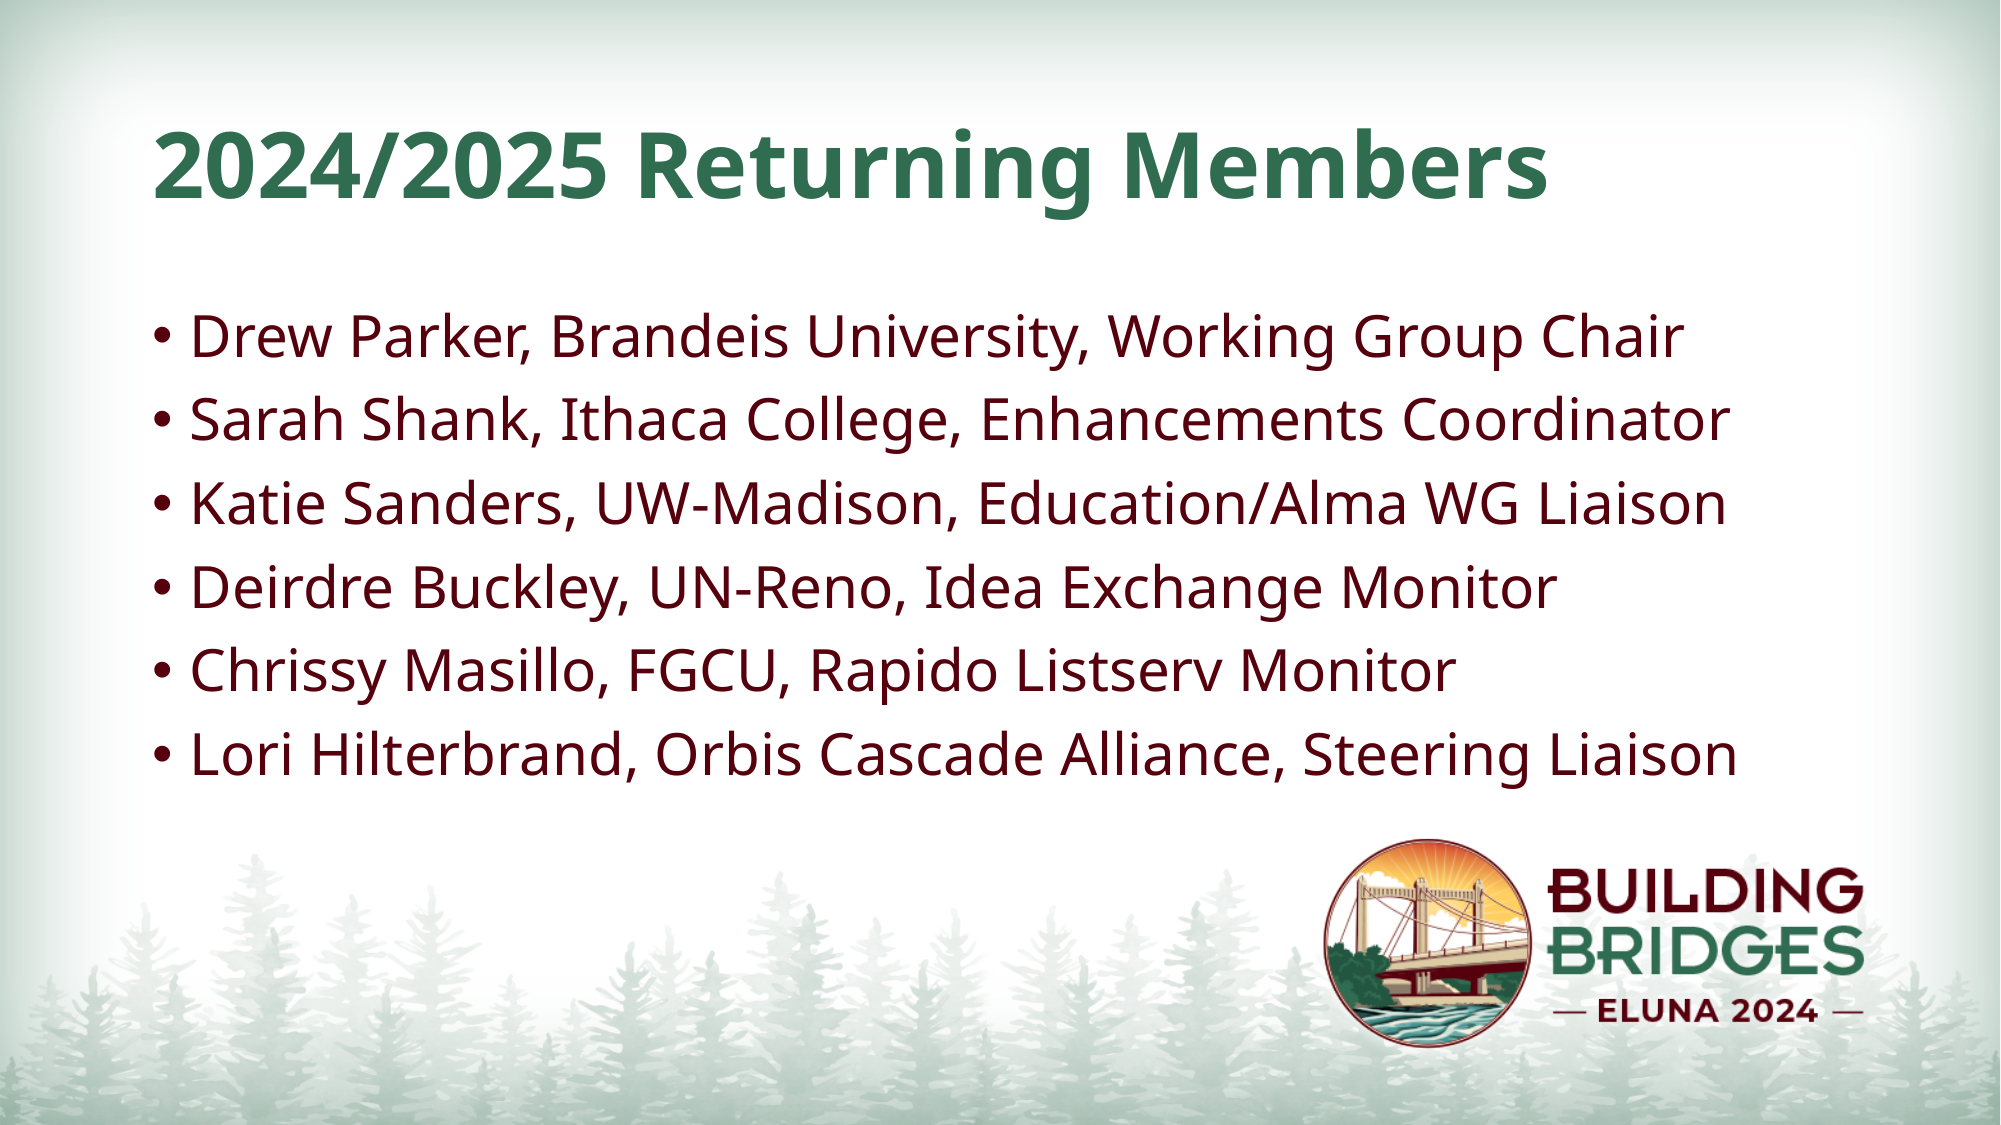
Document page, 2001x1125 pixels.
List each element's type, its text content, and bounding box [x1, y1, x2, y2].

list Drew Parker, Brandeis University, Working Group Chair Sarah Shank, Ithaca College, Enhancements Coordinator Katie Sanders, UW-Madison, Education/Alma WG Liaison Deirdre Buckley, UN-Reno, Idea Exchange Monitor Chrissy Masillo, FGCU, Rapido Listserv Monitor Lori Hilterbrand, Orbis Cascade Alliance, Steering Liaison [137, 299, 1863, 1014]
title 2024/2025 Returning Members [137, 59, 1863, 278]
picture [0, 0, 2001, 1125]
